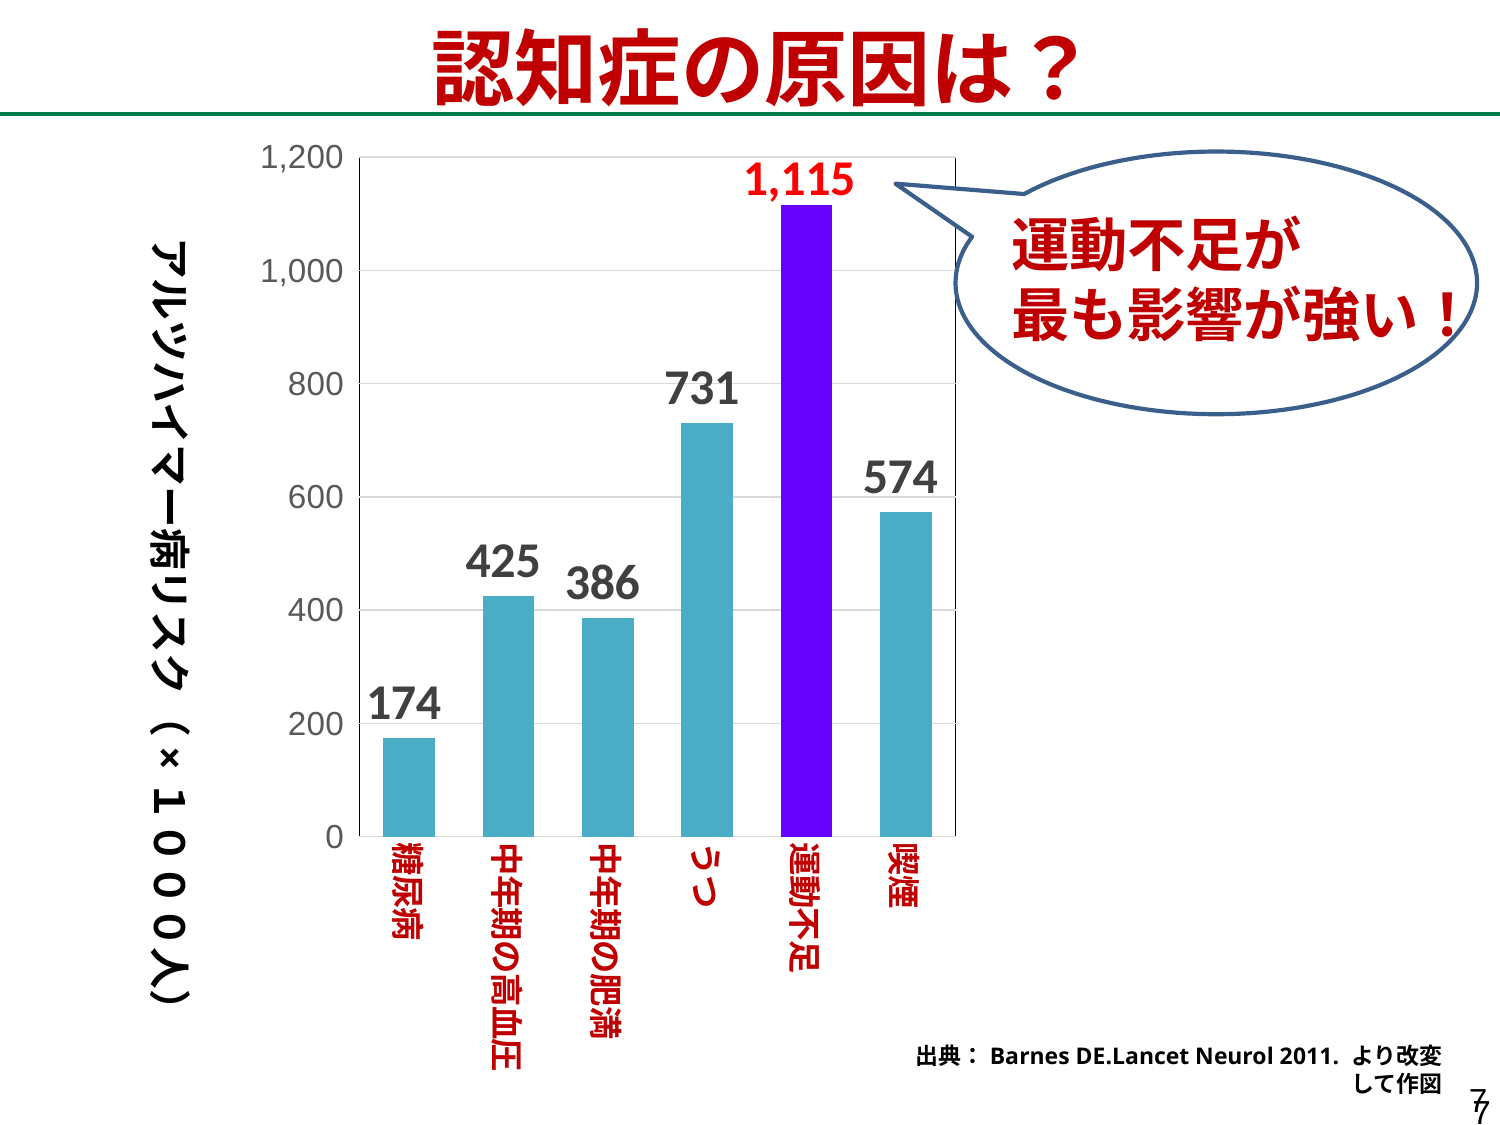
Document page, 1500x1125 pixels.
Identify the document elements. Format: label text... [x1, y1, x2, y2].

text_box 出典：Barnes DE.Lancet Neurol 2011. より改変して作図 [982, 1034, 1458, 1104]
text_box 認知症の原因は？ [194, 9, 1335, 125]
chart [259, 125, 979, 1100]
slide_number 7 [1404, 1060, 1500, 1125]
text_box [983, 149, 1437, 417]
text_box 運動不足が 最も影響が強い！ [996, 201, 1500, 356]
text_box アルツハイマー病リスク（×１０００人） [123, 222, 204, 903]
